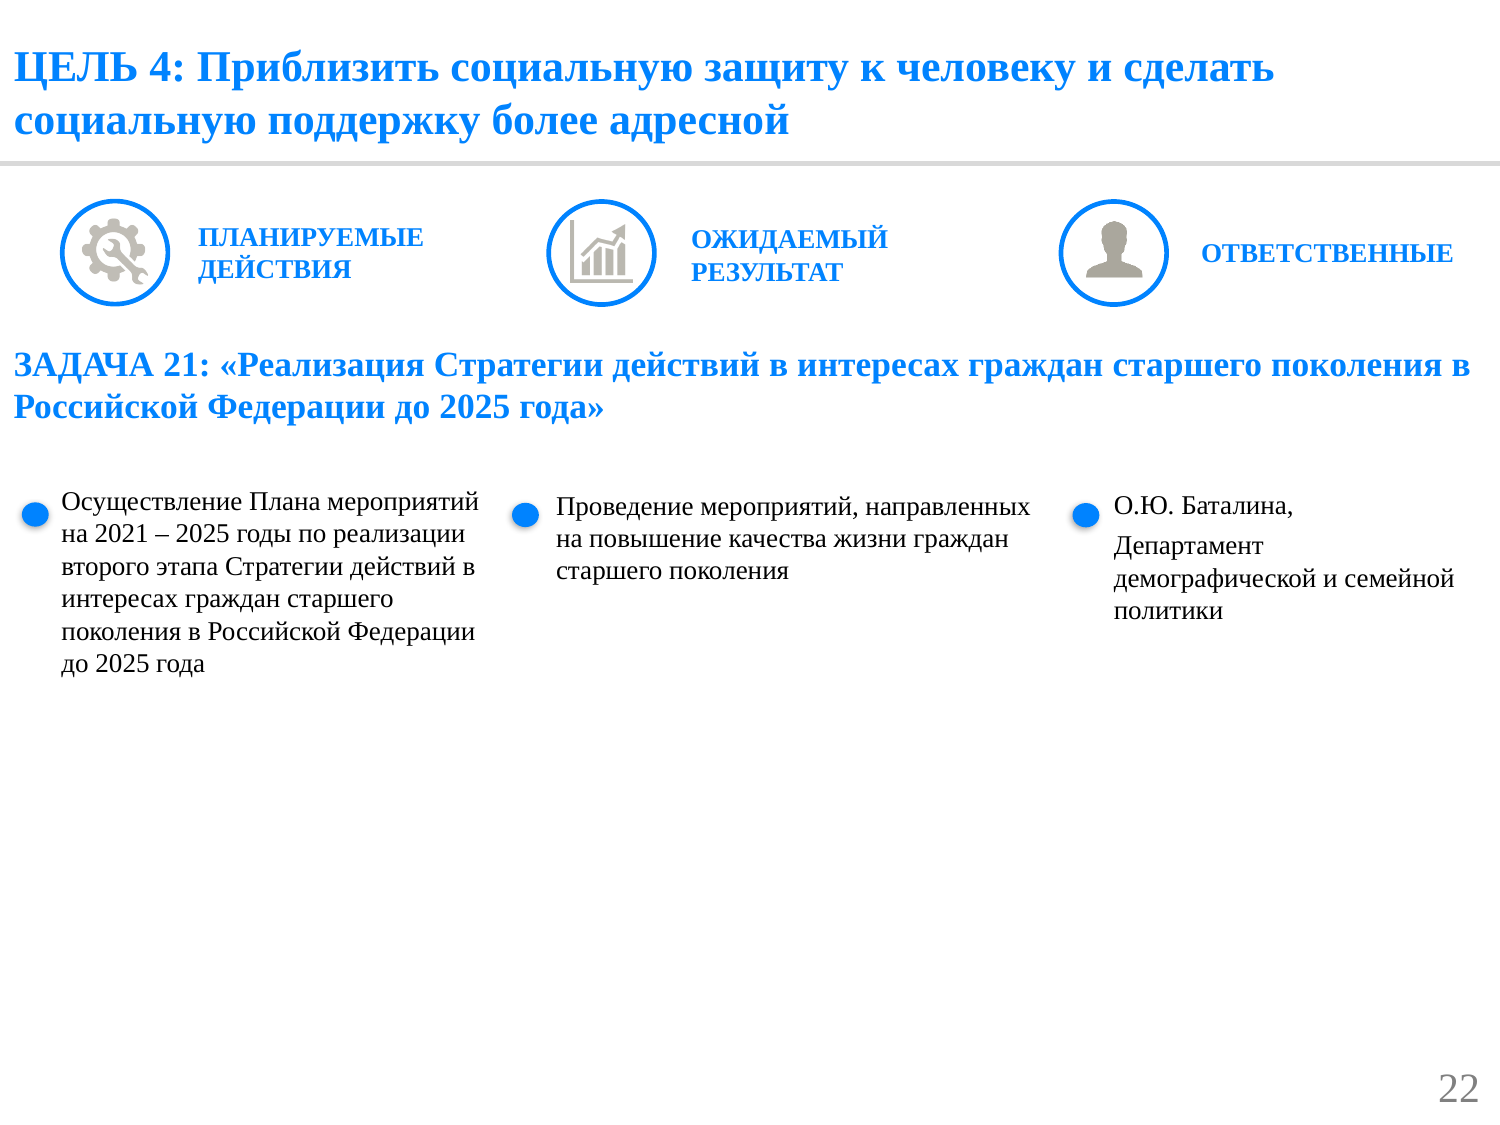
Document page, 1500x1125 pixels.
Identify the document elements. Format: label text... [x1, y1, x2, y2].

text_box ЗАДАЧА 21: «Реализация Стратегии действий в интересах граждан старшего поколения в Российской Федерации до 2025 года» [0, 333, 1500, 440]
text_box 22 [1423, 1046, 1495, 1125]
title ЦЕЛЬ 4: Приблизить социальную защиту к человеку и сделать социальную поддержку более адресной [0, 30, 1500, 151]
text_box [61, 200, 1473, 305]
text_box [21, 479, 1471, 681]
